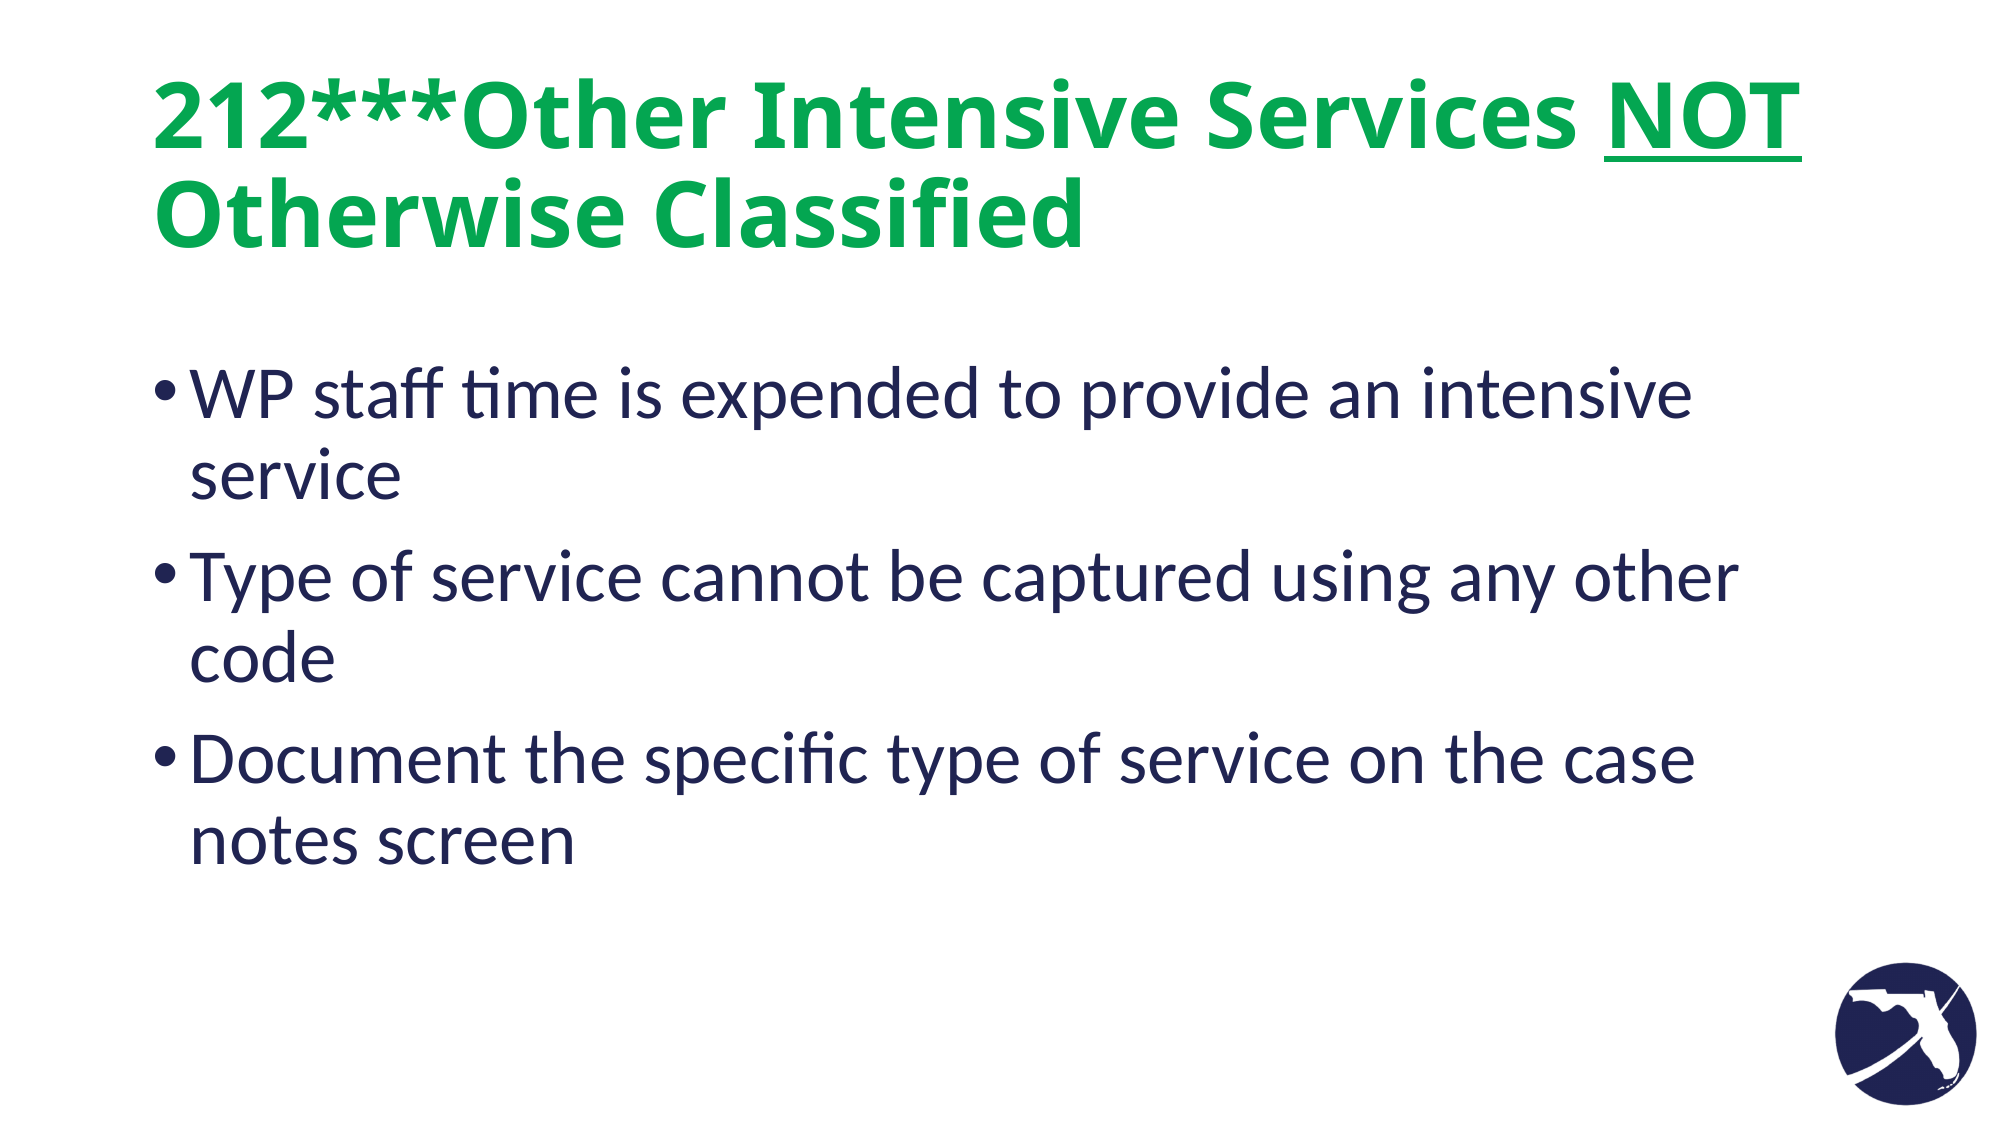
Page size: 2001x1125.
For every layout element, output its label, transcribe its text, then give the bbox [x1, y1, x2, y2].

picture [1834, 961, 1979, 1109]
text_box WP staff time is expended to provide an intensive service Type of service cannot be captured using any other code Document the specific type of service on the case notes screen [137, 346, 1863, 997]
title 212***Other Intensive Services NOT Otherwise Classified [137, 59, 1863, 278]
